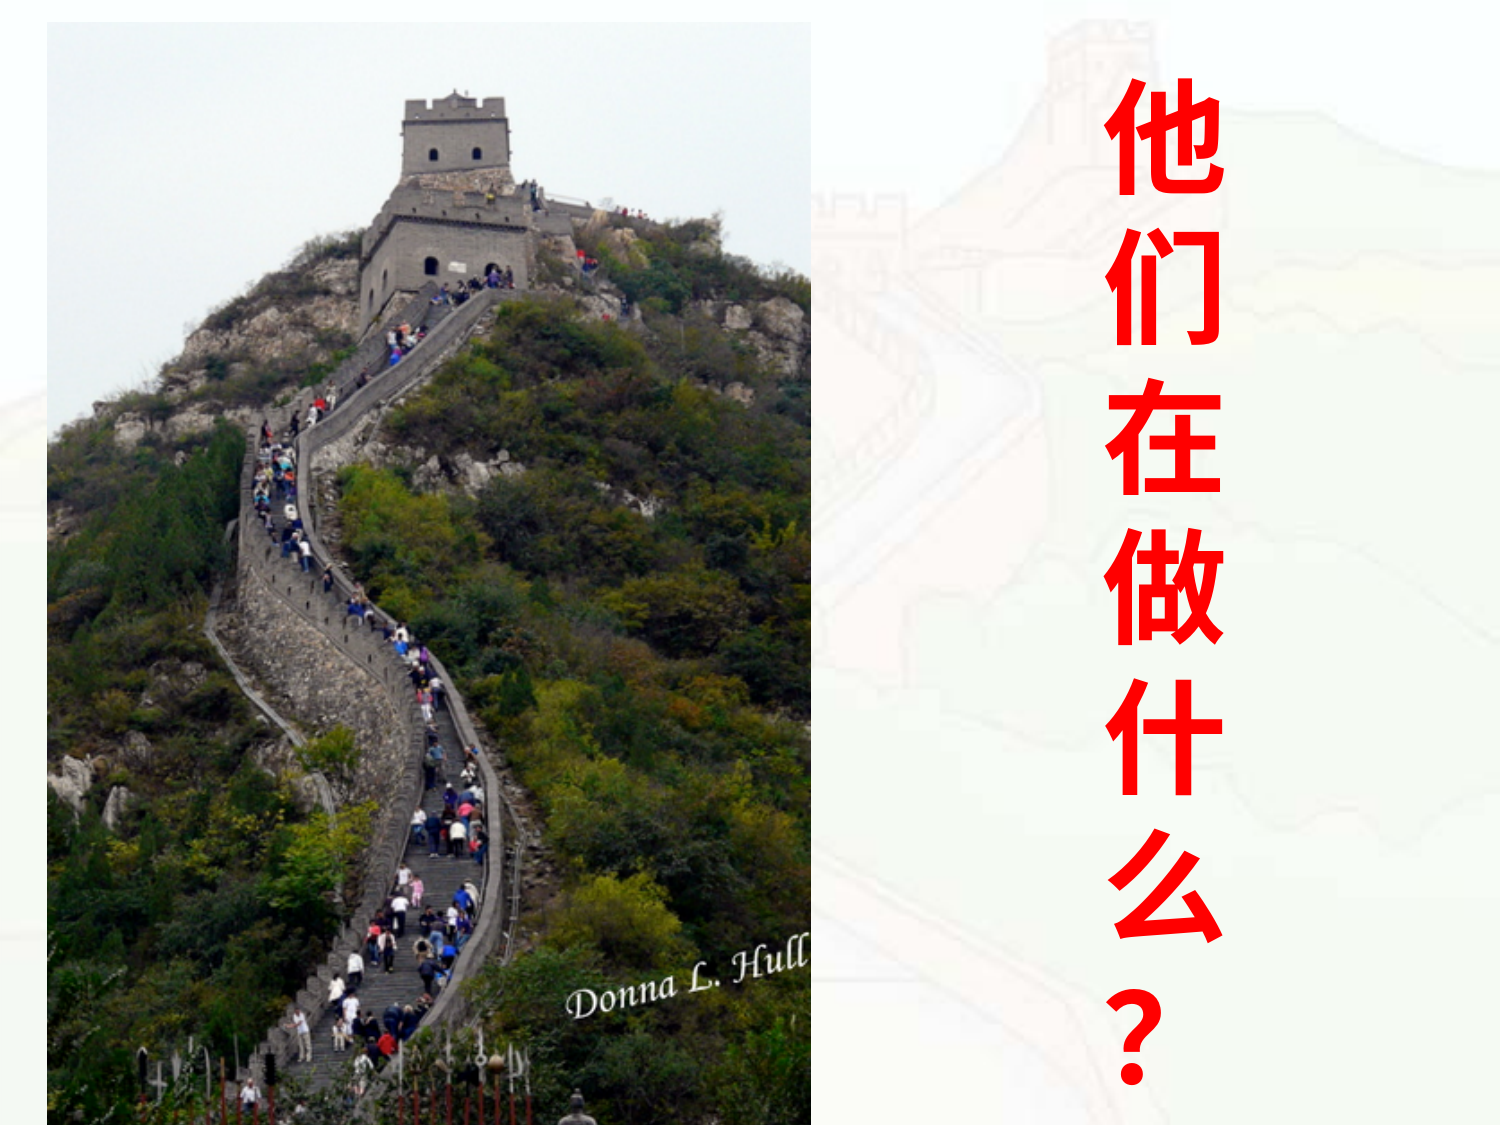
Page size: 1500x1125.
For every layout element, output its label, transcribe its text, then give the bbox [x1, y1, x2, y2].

picture [0, 0, 1500, 1125]
title 他们在做什么 ？ [1056, 94, 1273, 1076]
